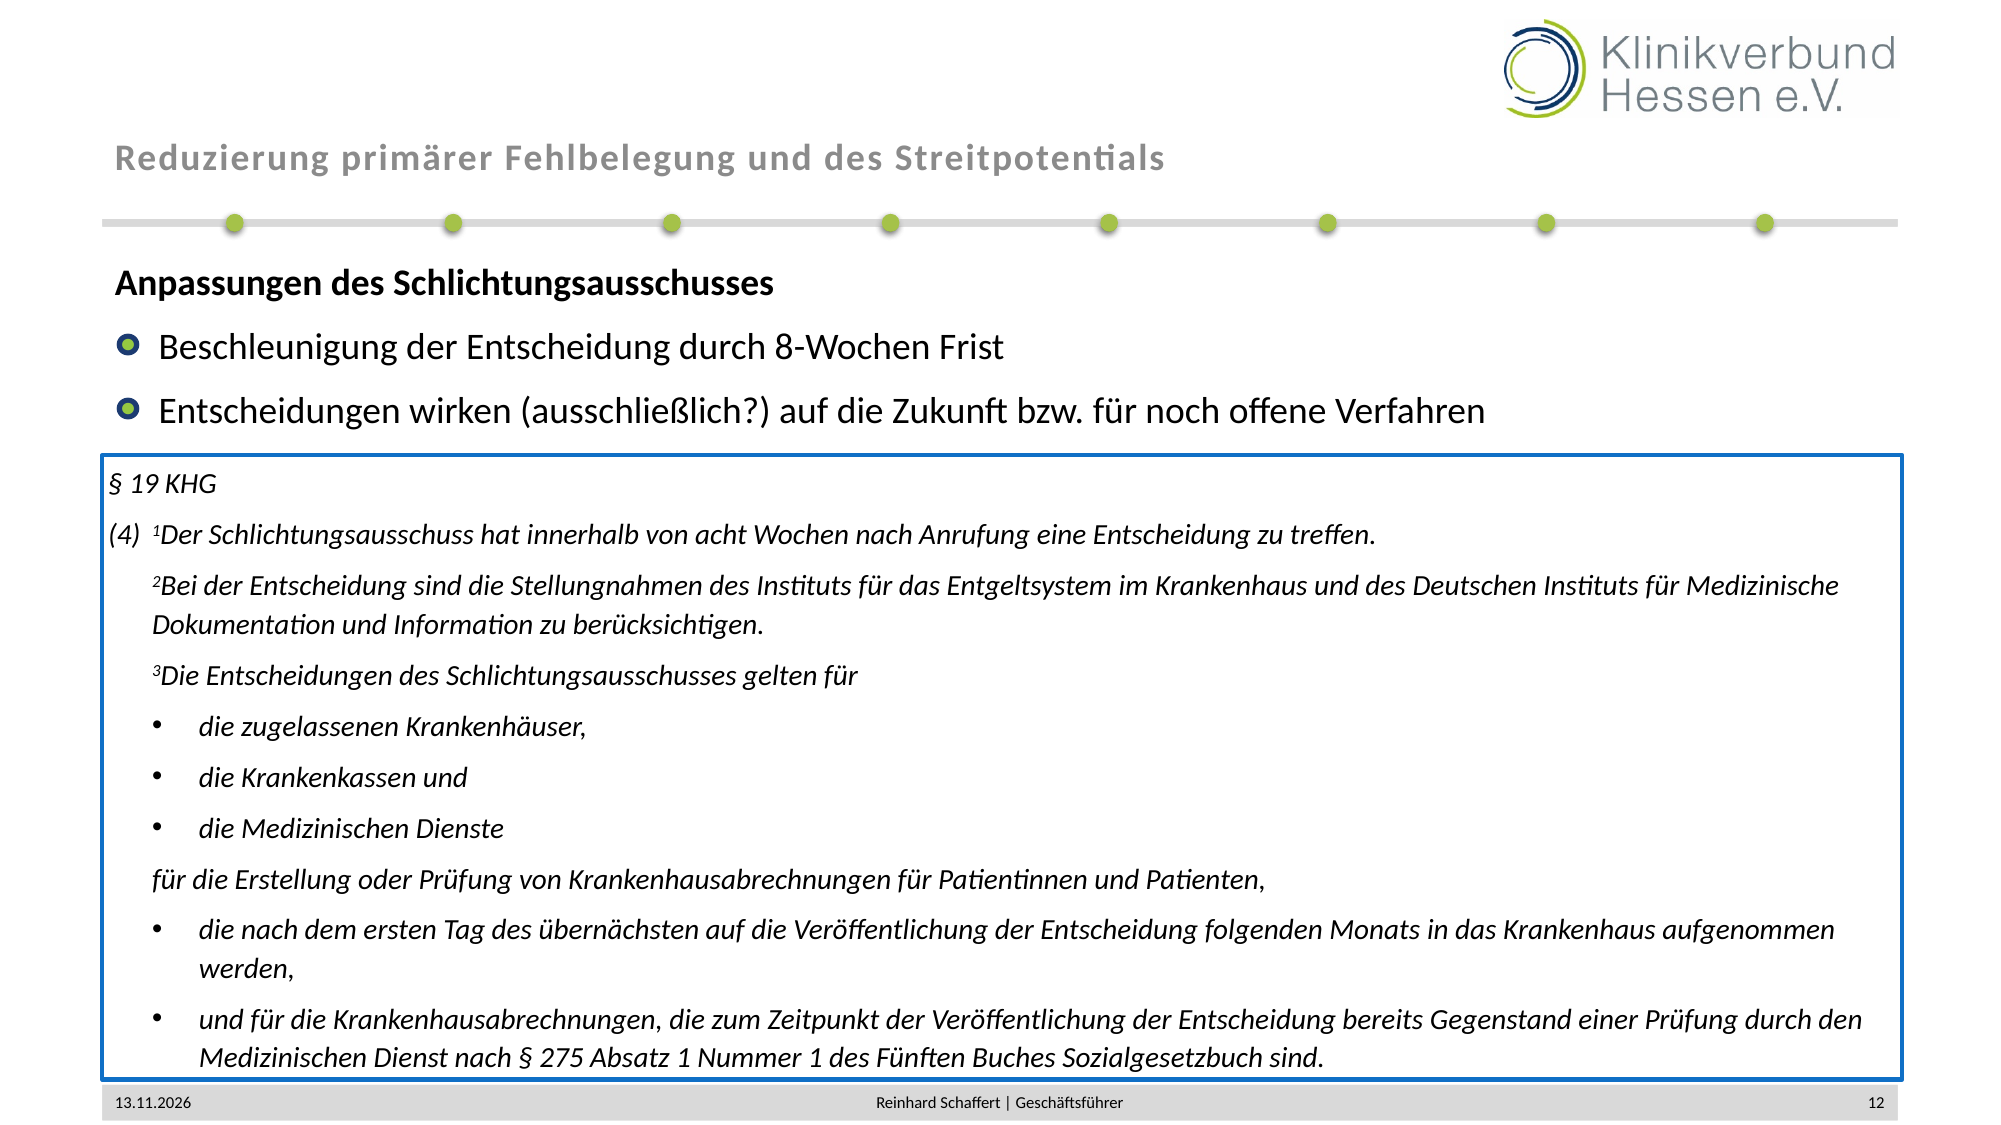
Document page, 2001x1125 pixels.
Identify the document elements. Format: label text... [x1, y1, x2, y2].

text_box § 19 KHG 1Der Schlichtungsausschuss hat innerhalb von acht Wochen nach Anrufung eine Entscheidung zu treffen. 2Bei der Entscheidung sind die Stellungnahmen des Instituts für das Entgeltsystem im Krankenhaus und des Deutschen Instituts für Medizinische Dokumentation und Information zu berücksichtigen. 3Die Entscheidungen des Schlichtungsausschusses gelten für die zugelassenen Krankenhäuser, die Krankenkassen und die Medizinischen Dienste für die Erstellung oder Prüfung von Krankenhausabrechnungen für Patientinnen und Patienten, die nach dem ersten Tag des übernächsten auf die Veröffentlichung der Entscheidung folgenden Monats in das Krankenhaus aufgenommen werden, und für die Krankenhausabrechnungen, die zum Zeitpunkt der Veröffentlichung der Entscheidung bereits Gegenstand einer Prüfung durch den Medizinischen Dienst nach § 275 Absatz 1 Nummer 1 des Fünften Buches Sozialgesetzbuch sind. [100, 453, 1904, 1082]
footer Reinhard Schaffert | Geschäftsführer [683, 1085, 1317, 1118]
title Reduzierung primärer Fehlbelegung und des Streitpotentials [99, 125, 1900, 209]
picture [1504, 19, 1900, 118]
picture [114, 331, 142, 358]
list Anpassungen des Schlichtungsausschusses Beschleunigung der Entscheidung durch 8-Wochen Frist Entscheidungen wirken (ausschließlich?) auf die Zukunft bzw. für noch offene Verfahren [99, 251, 1900, 528]
slide_number 12 [1433, 1085, 1900, 1118]
picture [114, 395, 142, 422]
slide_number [99, 1085, 567, 1118]
